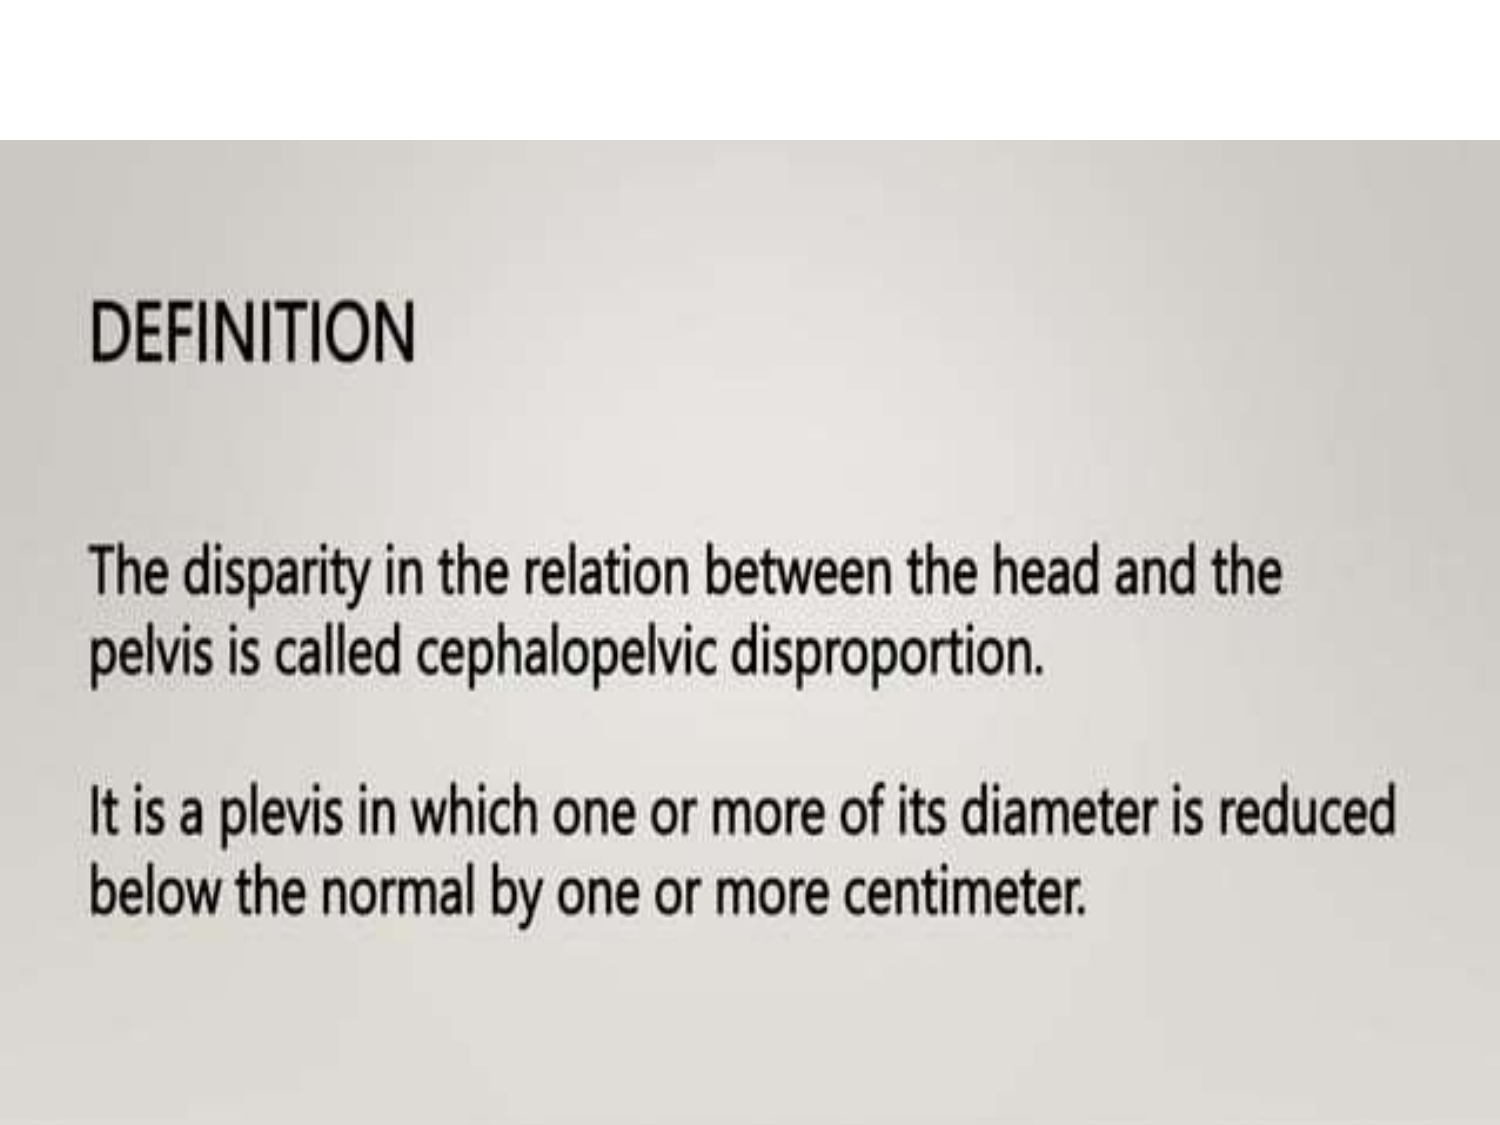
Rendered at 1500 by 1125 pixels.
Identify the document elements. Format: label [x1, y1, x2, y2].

picture [0, 139, 1500, 1125]
